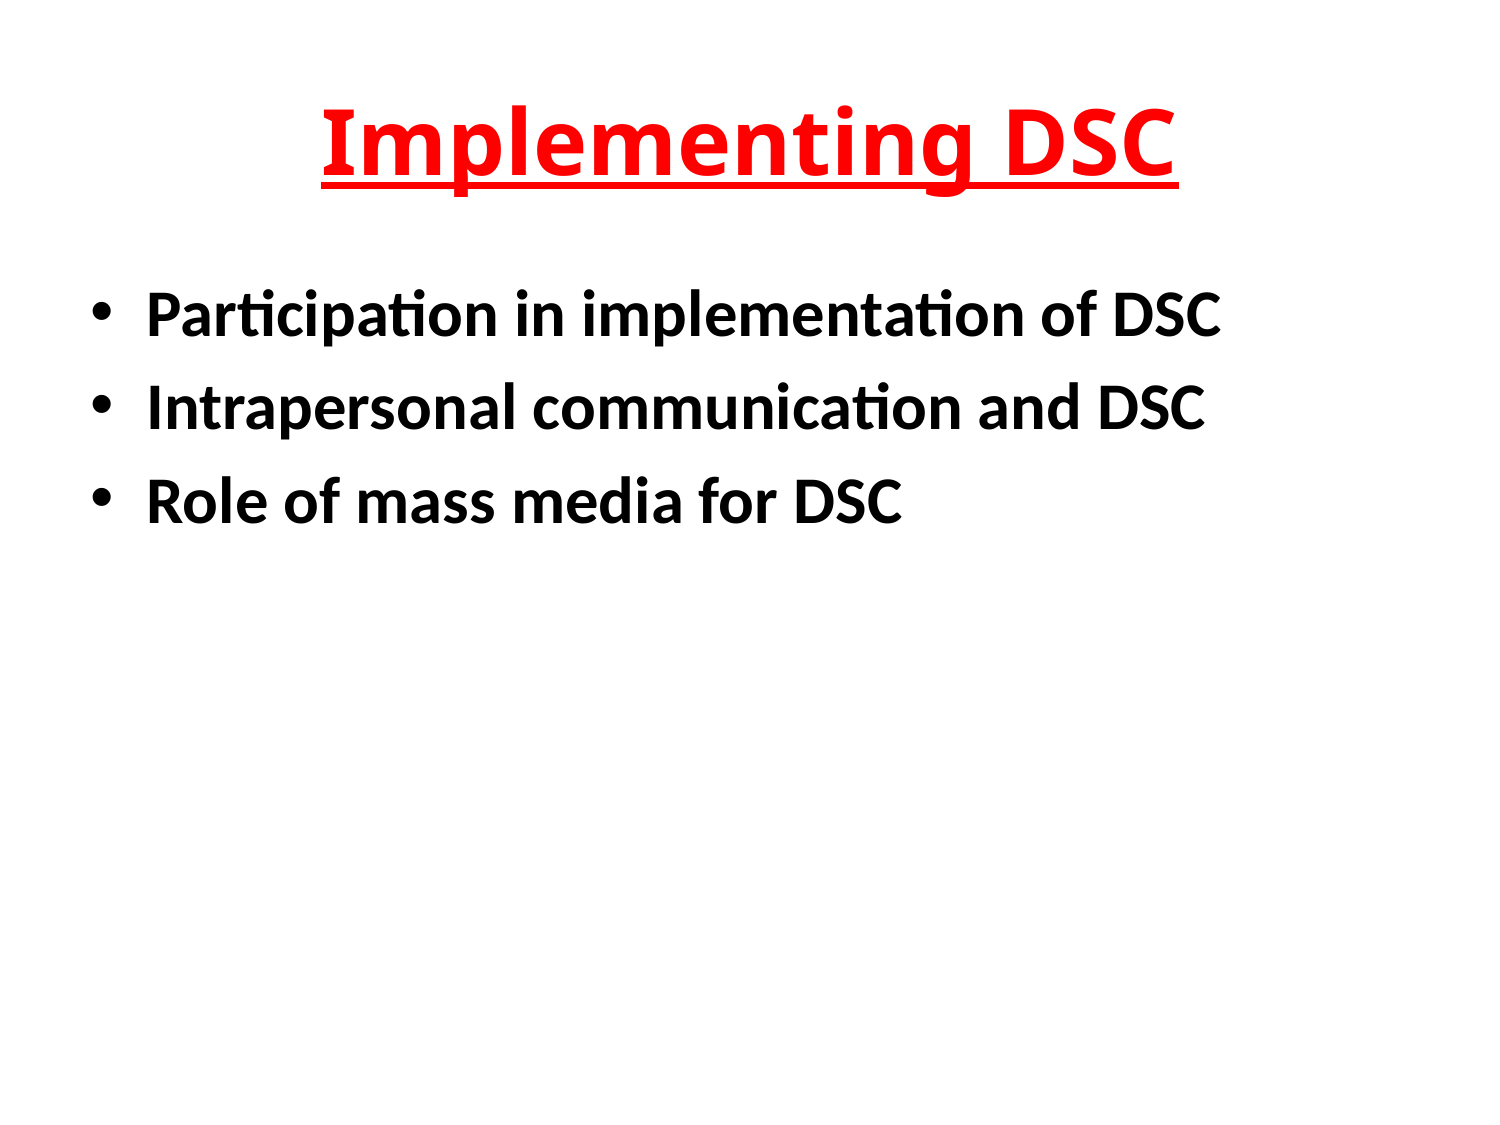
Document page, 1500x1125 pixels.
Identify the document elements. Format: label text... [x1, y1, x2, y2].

title Implementing DSC [75, 45, 1425, 233]
list Participation in implementation of DSC Intrapersonal communication and DSC Role of mass media for DSC [75, 262, 1425, 1005]
